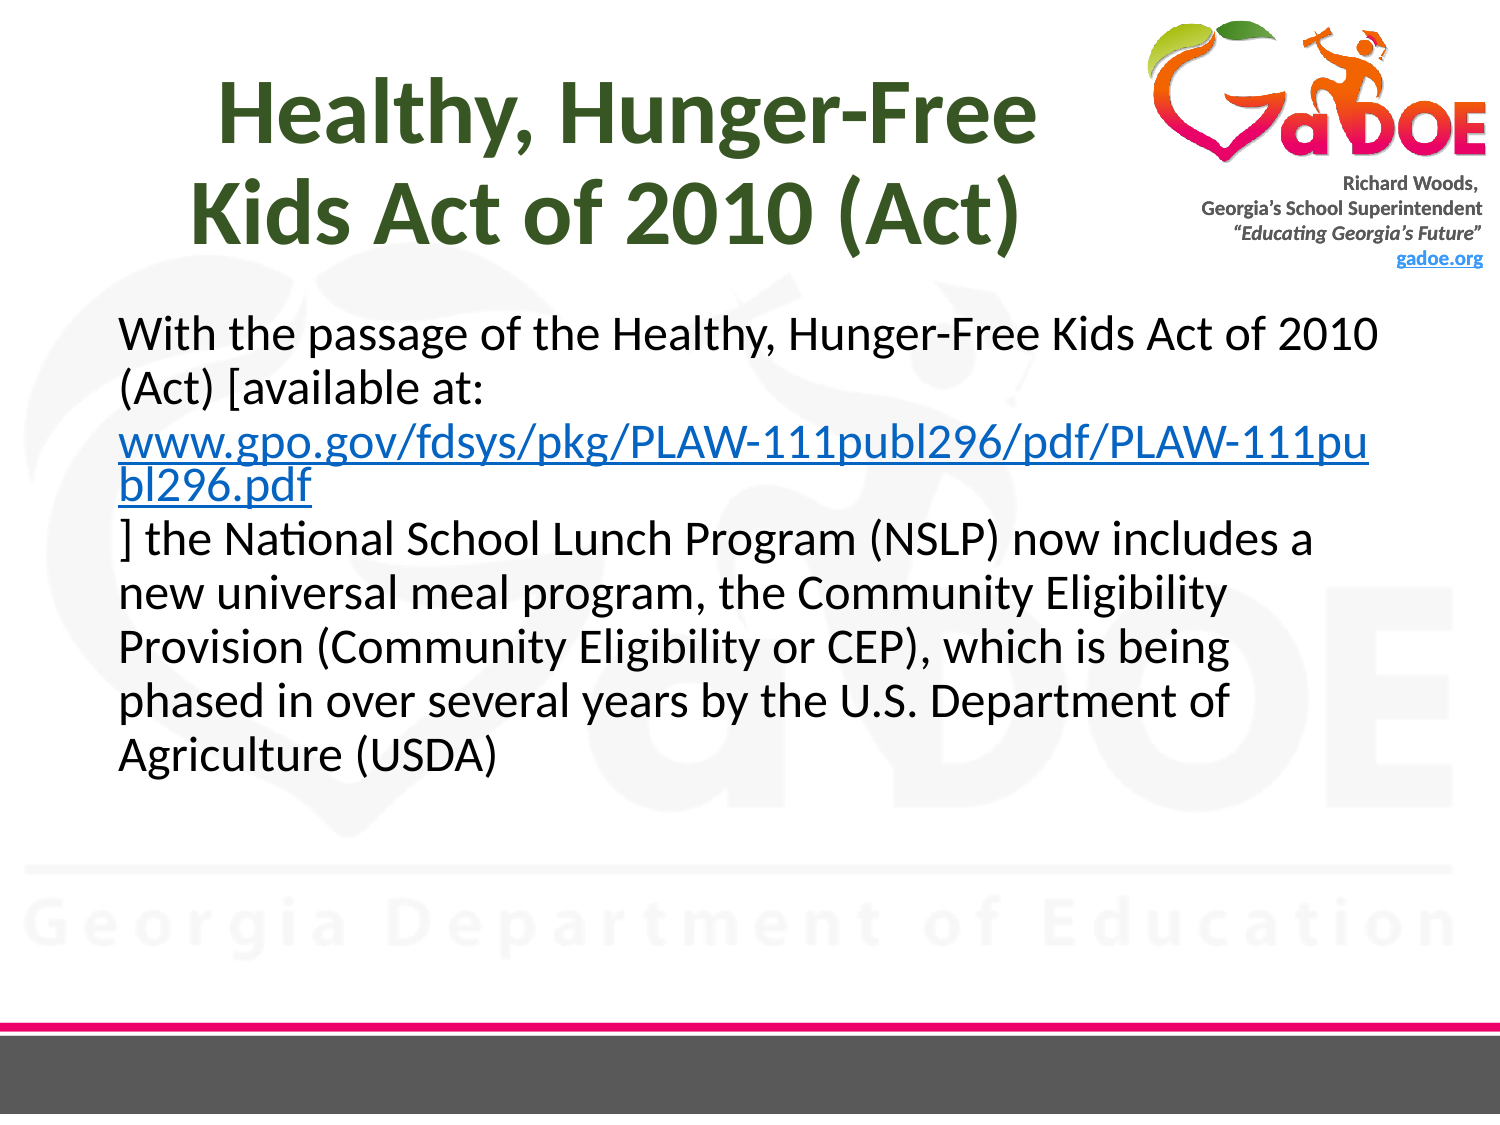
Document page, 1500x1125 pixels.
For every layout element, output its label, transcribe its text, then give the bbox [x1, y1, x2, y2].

picture [1135, 8, 1499, 164]
list With the passage of the Healthy, Hunger-Free Kids Act of 2010 (Act) [available at: www.gpo.gov/fdsys/pkg/PLAW-111publ296/pdf/PLAW-111publ296.pdf] the National School Lunch Program (NSLP) now includes a new universal meal program, the Community Eligibility Provision (Community Eligibility or CEP), which is being phased in over several years by the U.S. Department of Agriculture (USDA) [103, 299, 1397, 1014]
picture [19, 235, 1473, 980]
title Healthy, Hunger-Free Kids Act of 2010 (Act) [99, 54, 1136, 273]
